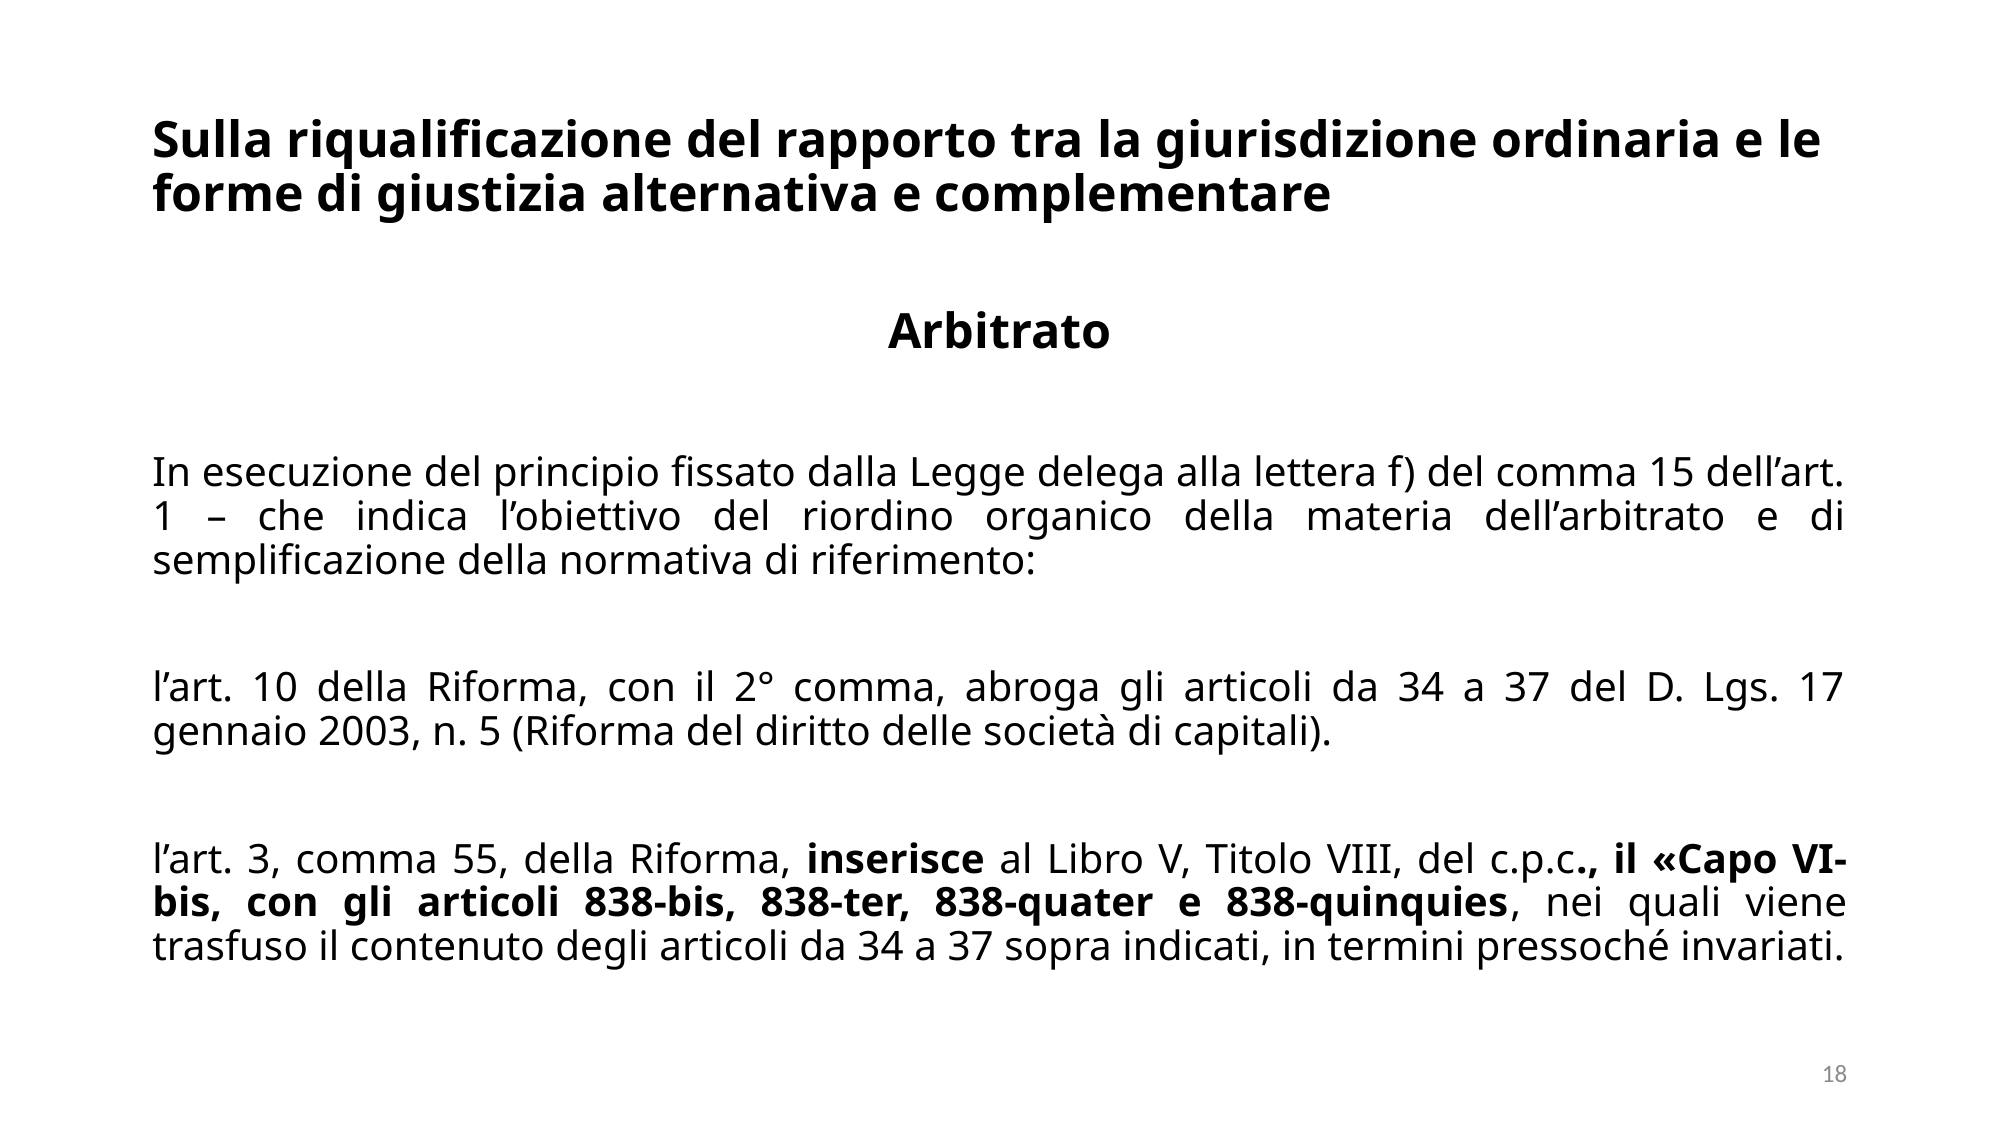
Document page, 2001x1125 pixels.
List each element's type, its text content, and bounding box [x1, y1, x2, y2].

slide_number 18 [1412, 1042, 1863, 1103]
list Arbitrato In esecuzione del principio fissato dalla Legge delega alla lettera f) del comma 15 dell’art. 1 – che indica l’obiettivo del riordino organico della materia dell’arbitrato e di semplificazione della normativa di riferimento: l’art. 10 della Riforma, con il 2° comma, abroga gli articoli da 34 a 37 del D. Lgs. 17 gennaio 2003, n. 5 (Riforma del diritto delle società di capitali). l’art. 3, comma 55, della Riforma, inserisce al Libro V, Titolo VIII, del c.p.c., il «Capo VI-bis, con gli articoli 838-bis, 838-ter, 838-quater e 838-quinquies, nei quali viene trasfuso il contenuto degli articoli da 34 a 37 sopra indicati, in termini pressoché invariati. [137, 299, 1863, 1014]
title Sulla riqualificazione del rapporto tra la giurisdizione ordinaria e le forme di giustizia alternativa e complementare [137, 59, 1863, 278]
